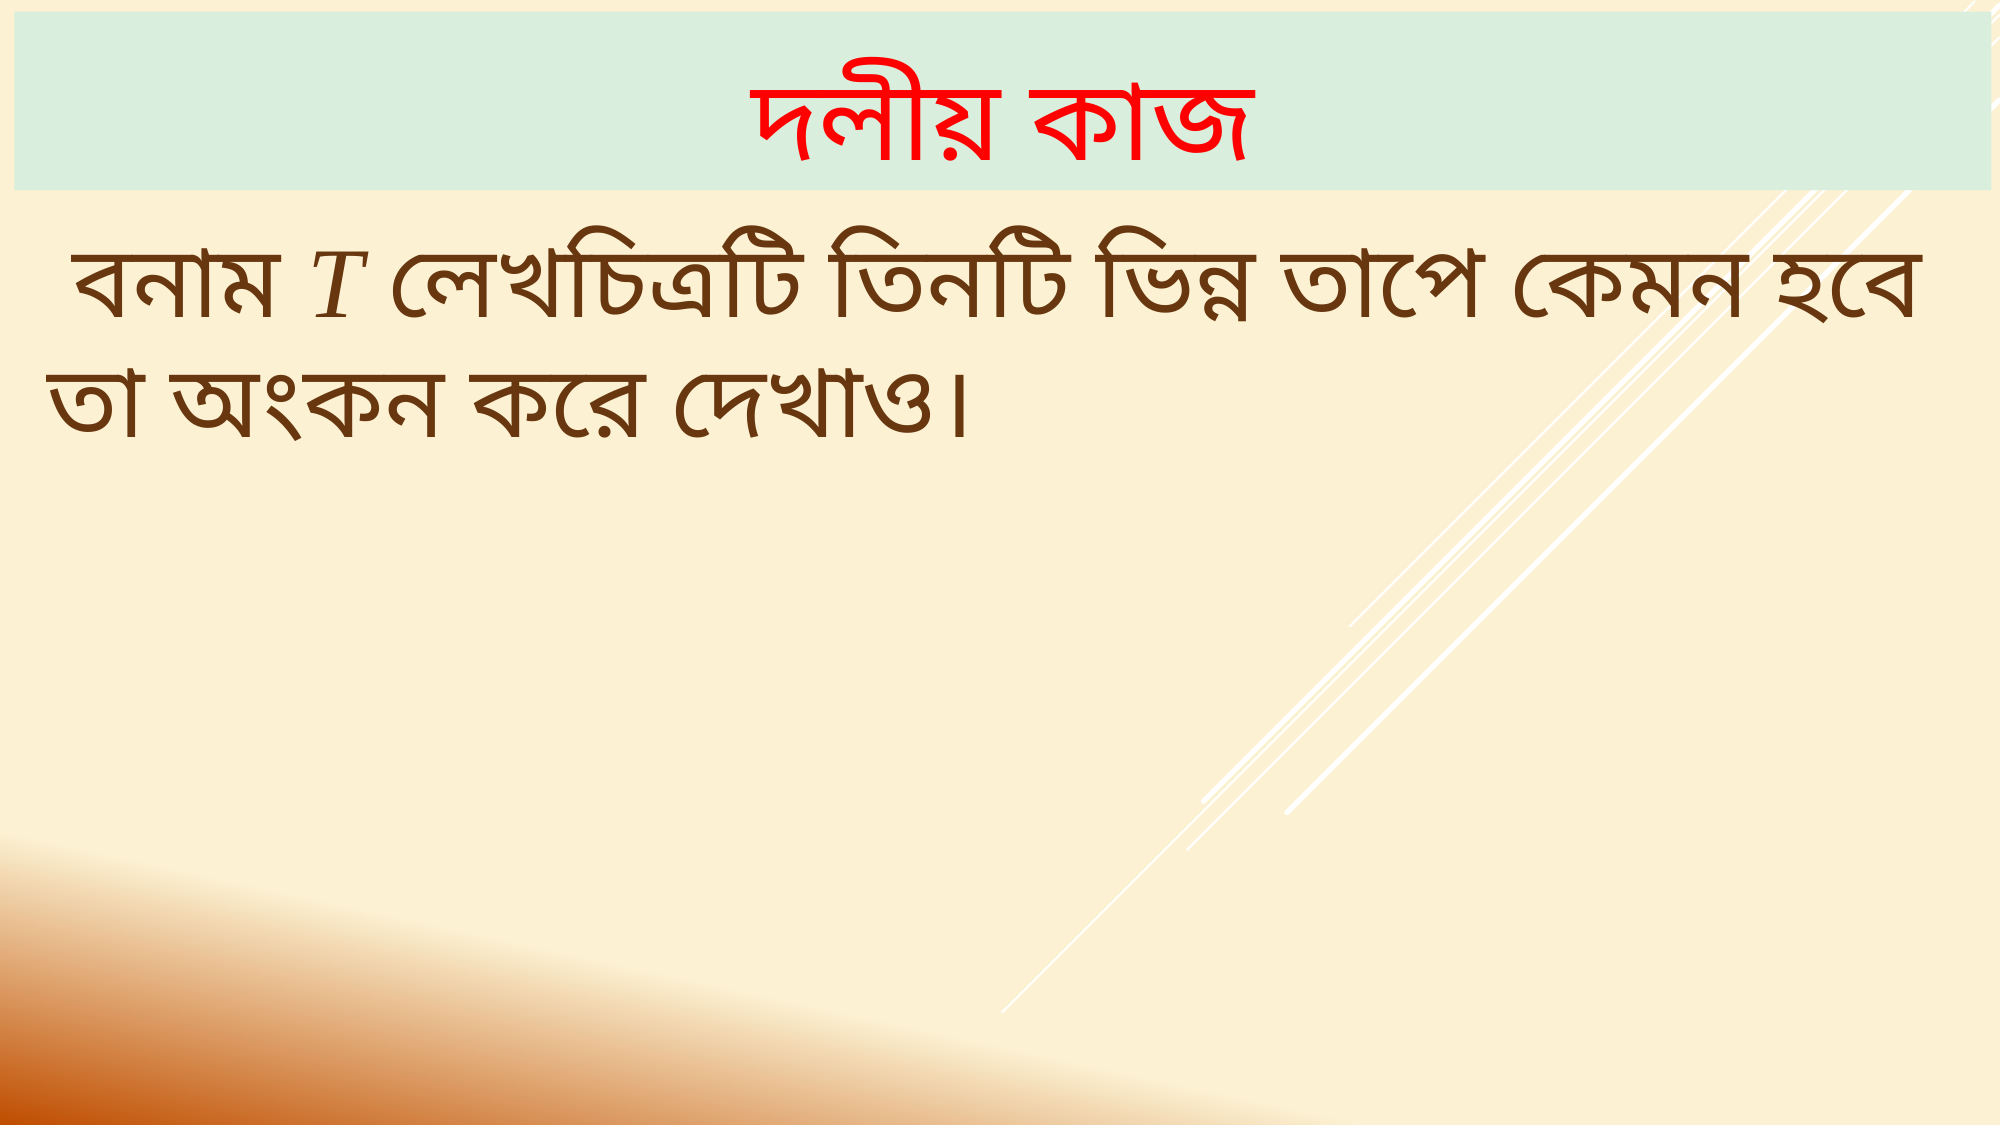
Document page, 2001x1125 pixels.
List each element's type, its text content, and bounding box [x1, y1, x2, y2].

title দলীয় কাজ [14, 11, 1992, 191]
